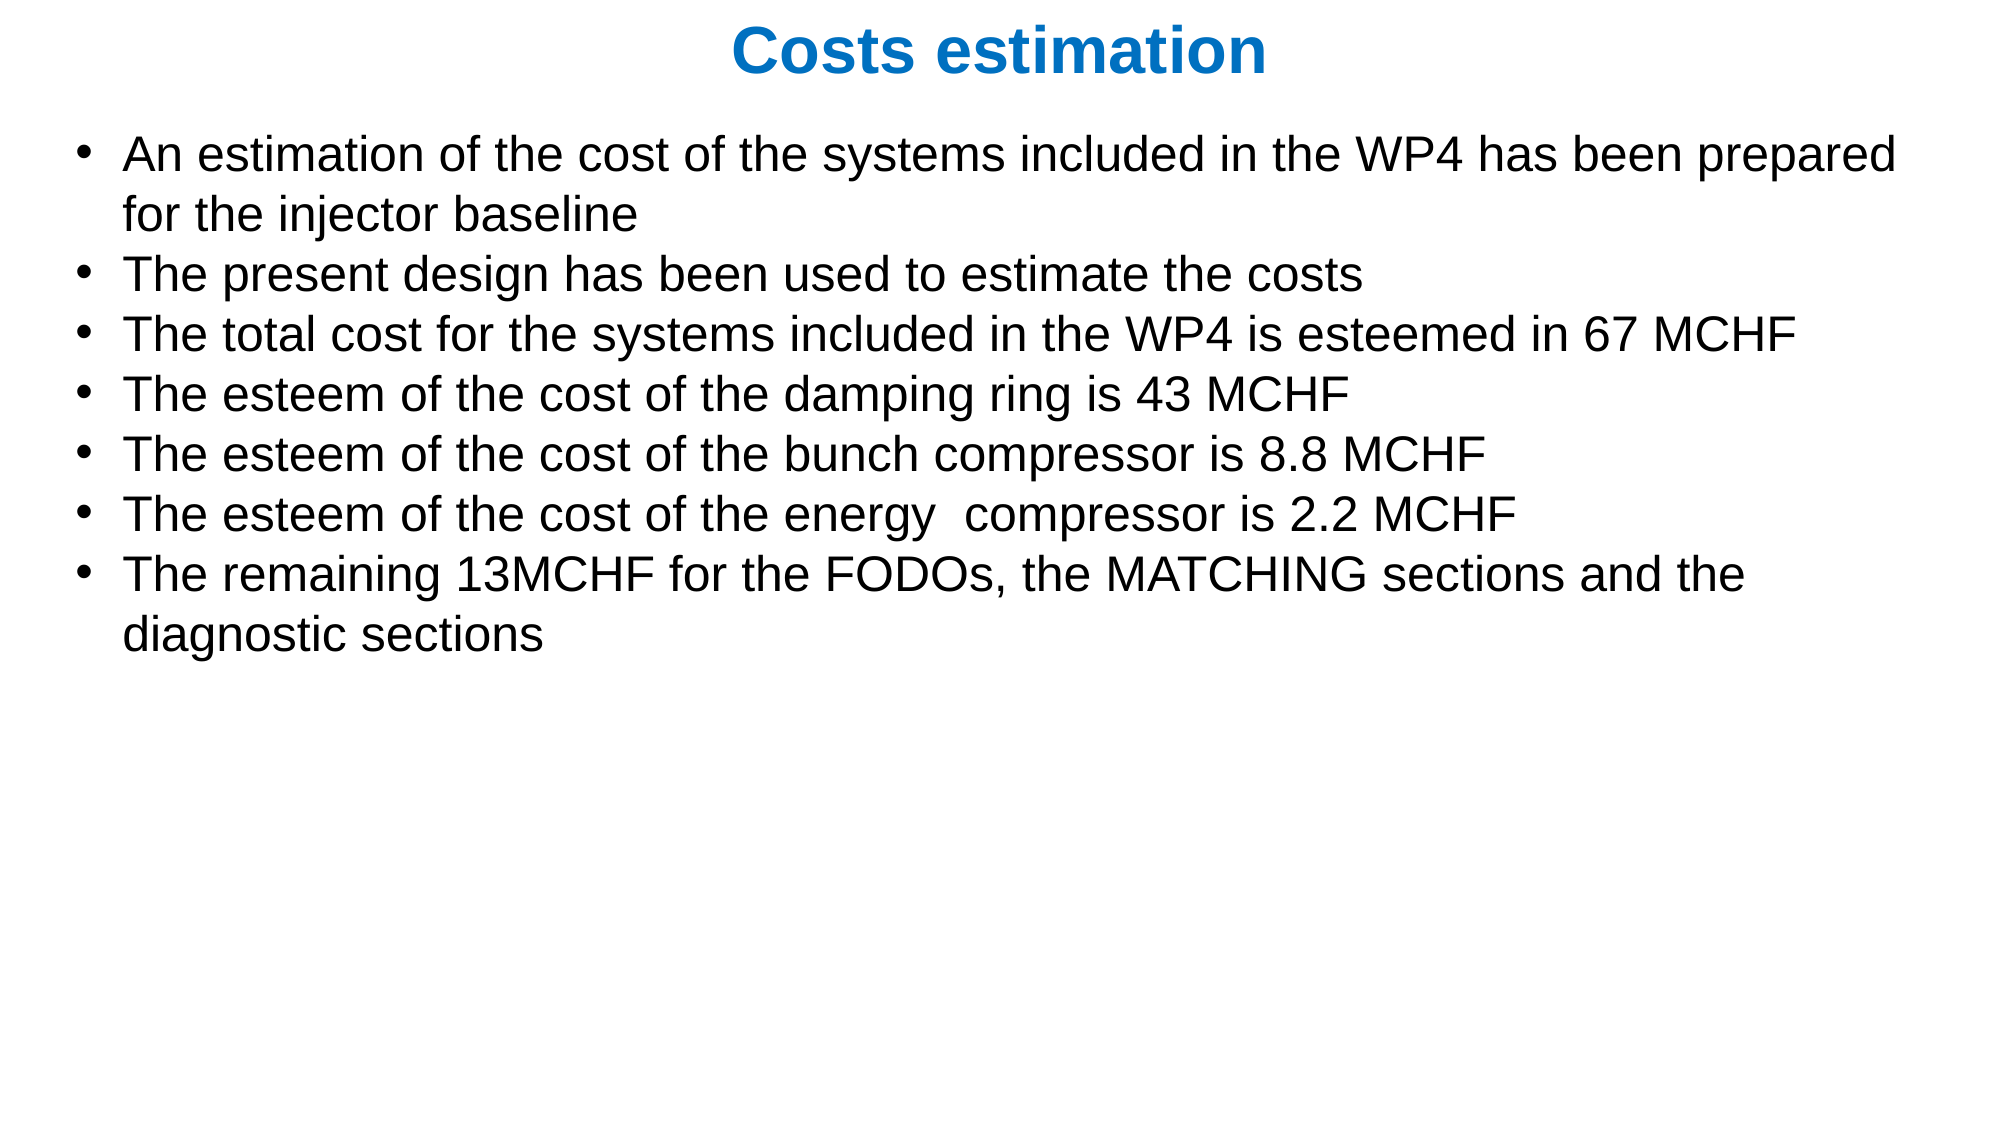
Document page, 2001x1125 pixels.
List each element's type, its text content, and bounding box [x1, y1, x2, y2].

text_box An estimation of the cost of the systems included in the WP4 has been prepared for the injector baseline The present design has been used to estimate the costs The total cost for the systems included in the WP4 is esteemed in 67 MCHF The esteem of the cost of the damping ring is 43 MCHF The esteem of the cost of the bunch compressor is 8.8 MCHF The esteem of the cost of the energy compressor is 2.2 MCHF The remaining 13MCHF for the FODOs, the MATCHING sections and the diagnostic sections [60, 114, 1970, 669]
text_box Costs estimation [716, 0, 1284, 95]
